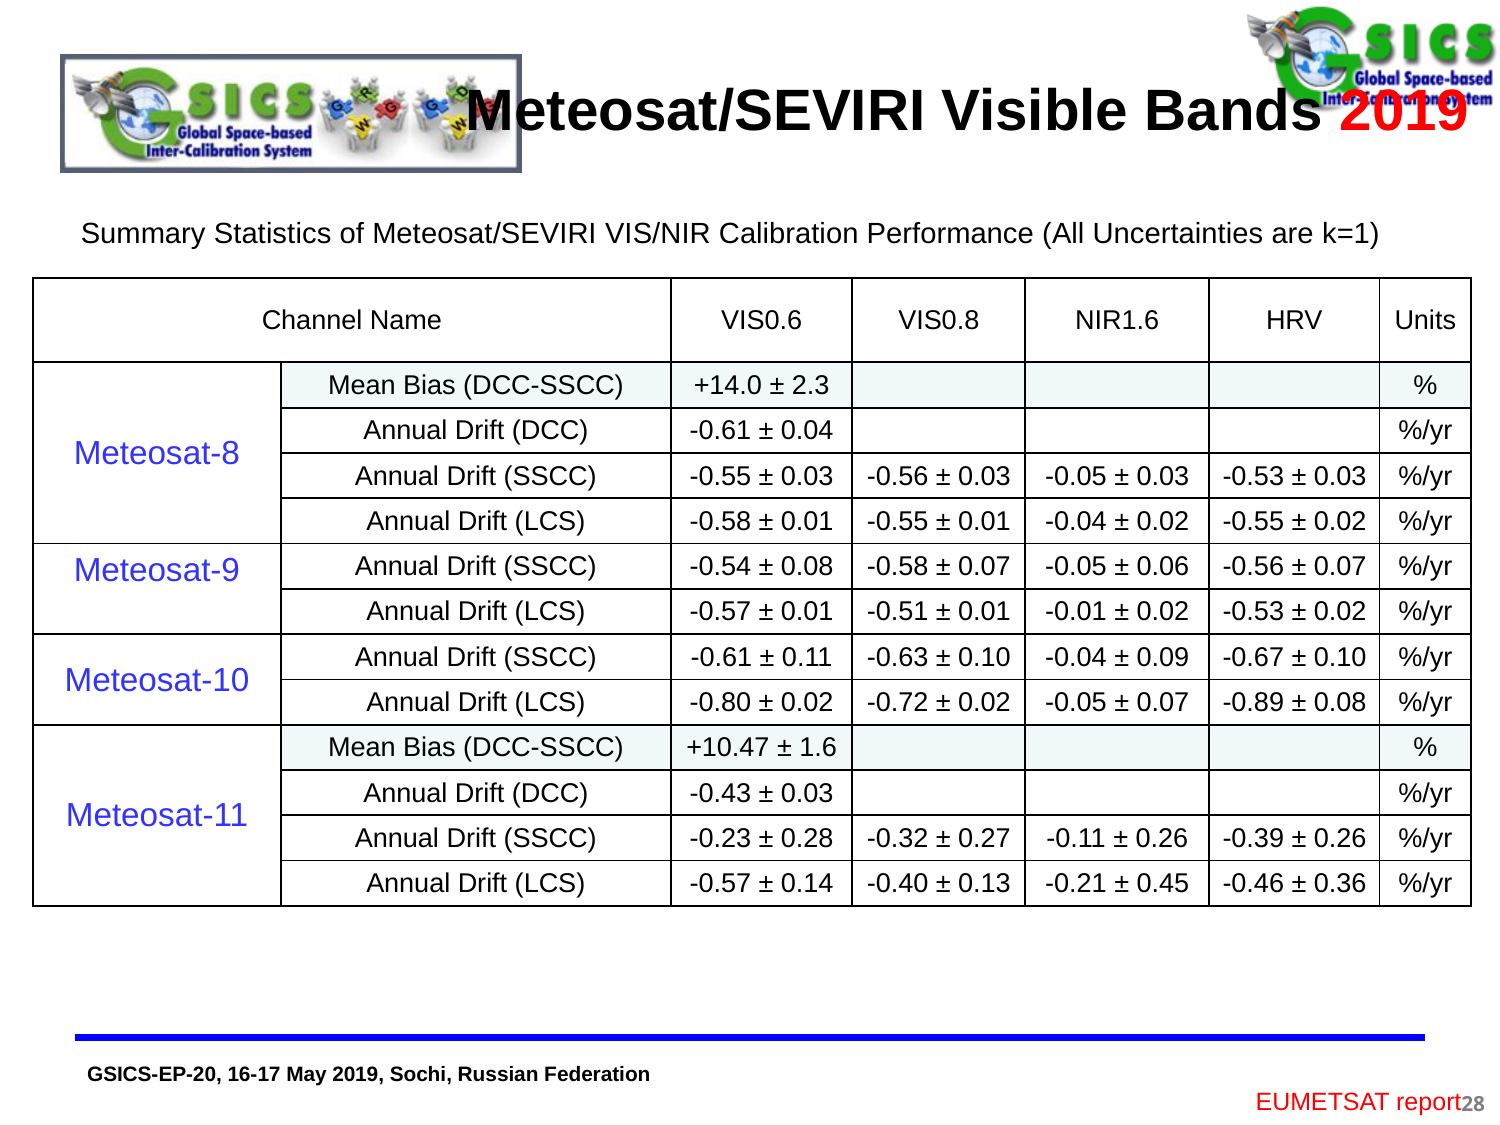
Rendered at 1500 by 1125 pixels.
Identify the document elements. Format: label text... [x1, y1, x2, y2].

table_cell -0.56 ± 0.03 [853, 454, 1024, 497]
table_cell Meteosat-9 [34, 544, 280, 633]
table_cell -0.57 ± 0.14 [672, 861, 851, 905]
table_cell [853, 363, 1024, 407]
table_cell -0.55 ± 0.03 [672, 454, 851, 497]
table_cell Annual Drift (DCC) [282, 771, 670, 814]
table_cell -0.11 ± 0.26 [1026, 816, 1208, 860]
table_cell -0.21 ± 0.45 [1026, 861, 1208, 905]
table_cell -0.23 ± 0.28 [672, 816, 851, 860]
table_cell Annual Drift (LCS) [282, 861, 670, 905]
table_cell -0.58 ± 0.01 [672, 499, 851, 543]
table_cell -0.40 ± 0.13 [853, 861, 1024, 905]
table_header VIS0.8 [853, 279, 1024, 361]
table_cell Annual Drift (SSCC) [282, 544, 670, 588]
table_cell Meteosat-8 [34, 363, 280, 543]
table_cell Mean Bias (DCC-SSCC) [282, 726, 670, 769]
picture [1240, 0, 1500, 61]
table_cell -0.72 ± 0.02 [853, 680, 1024, 724]
table_cell -0.05 ± 0.06 [1026, 544, 1208, 588]
table_cell Annual Drift (SSCC) [282, 635, 670, 679]
text_box EUMETSAT report [1240, 1077, 1477, 1123]
table_cell %/yr [1380, 544, 1470, 588]
table_cell [1210, 771, 1379, 814]
table_cell Meteosat-11 [34, 726, 280, 905]
table_header Units [1380, 279, 1470, 361]
table_cell [853, 409, 1024, 452]
table_cell -0.53 ± 0.03 [1210, 454, 1379, 497]
table_header Channel Name [34, 279, 670, 361]
table_cell Annual Drift (LCS) [282, 680, 670, 724]
table_cell Annual Drift (SSCC) [282, 454, 670, 497]
table_cell %/yr [1380, 680, 1470, 724]
table_cell -0.57 ± 0.01 [672, 590, 851, 633]
text_box Summary Statistics of Meteosat/SEVIRI VIS/NIR Calibration Performance (All Uncertainties are k=1) [66, 207, 1460, 257]
table_cell [1210, 726, 1379, 769]
table_cell [853, 771, 1024, 814]
table_cell -0.53 ± 0.02 [1210, 590, 1379, 633]
table_cell %/yr [1380, 499, 1470, 543]
table_cell [1210, 363, 1379, 407]
table_cell -0.61 ± 0.04 [672, 409, 851, 452]
table_header HRV [1210, 279, 1379, 361]
table_cell Meteosat-10 [34, 635, 280, 724]
table_cell [1210, 409, 1379, 452]
picture [60, 54, 522, 173]
table_cell Annual Drift (DCC) [282, 409, 670, 452]
table_cell %/yr [1380, 771, 1470, 814]
table_header VIS0.6 [672, 279, 851, 361]
table_cell %/yr [1380, 816, 1470, 860]
table_cell +10.47 ± 1.6 [672, 726, 851, 769]
table_cell [1026, 363, 1208, 407]
table_cell -0.51 ± 0.01 [853, 590, 1024, 633]
table_cell % [1380, 363, 1470, 407]
table_cell -0.04 ± 0.09 [1026, 635, 1208, 679]
table_cell -0.56 ± 0.07 [1210, 544, 1379, 588]
table_cell [1026, 726, 1208, 769]
table_cell -0.05 ± 0.07 [1026, 680, 1208, 724]
table_cell %/yr [1380, 635, 1470, 679]
table_cell -0.01 ± 0.02 [1026, 590, 1208, 633]
table_cell +14.0 ± 2.3 [672, 363, 851, 407]
table_cell -0.43 ± 0.03 [672, 771, 851, 814]
table_cell -0.46 ± 0.36 [1210, 861, 1379, 905]
table_cell -0.58 ± 0.07 [853, 544, 1024, 588]
table_cell -0.32 ± 0.27 [853, 816, 1024, 860]
table_cell Mean Bias (DCC-SSCC) [282, 363, 670, 407]
table_cell Annual Drift (SSCC) [282, 816, 670, 860]
table_cell -0.55 ± 0.01 [853, 499, 1024, 543]
table_cell %/yr [1380, 861, 1470, 905]
table_cell [1026, 409, 1208, 452]
table_cell -0.80 ± 0.02 [672, 680, 851, 724]
table_cell -0.63 ± 0.10 [853, 635, 1024, 679]
table_cell -0.89 ± 0.08 [1210, 680, 1379, 724]
table_cell Annual Drift (LCS) [282, 499, 670, 543]
table_cell [1026, 771, 1208, 814]
table_cell %/yr [1380, 454, 1470, 497]
table_cell [853, 726, 1024, 769]
table_cell -0.04 ± 0.02 [1026, 499, 1208, 543]
table_cell -0.05 ± 0.03 [1026, 454, 1208, 497]
table_cell -0.67 ± 0.10 [1210, 635, 1379, 679]
text_box Meteosat/SEVIRI Visible Bands 2019 [435, 61, 1500, 153]
table_cell Annual Drift (LCS) [282, 590, 670, 633]
table_cell -0.39 ± 0.26 [1210, 816, 1379, 860]
table_cell -0.54 ± 0.08 [672, 544, 851, 588]
table_header NIR1.6 [1026, 279, 1208, 361]
table_cell %/yr [1380, 590, 1470, 633]
table_cell % [1380, 726, 1470, 769]
table_cell -0.55 ± 0.02 [1210, 499, 1379, 543]
table_cell %/yr [1380, 409, 1470, 452]
table_cell -0.61 ± 0.11 [672, 635, 851, 679]
